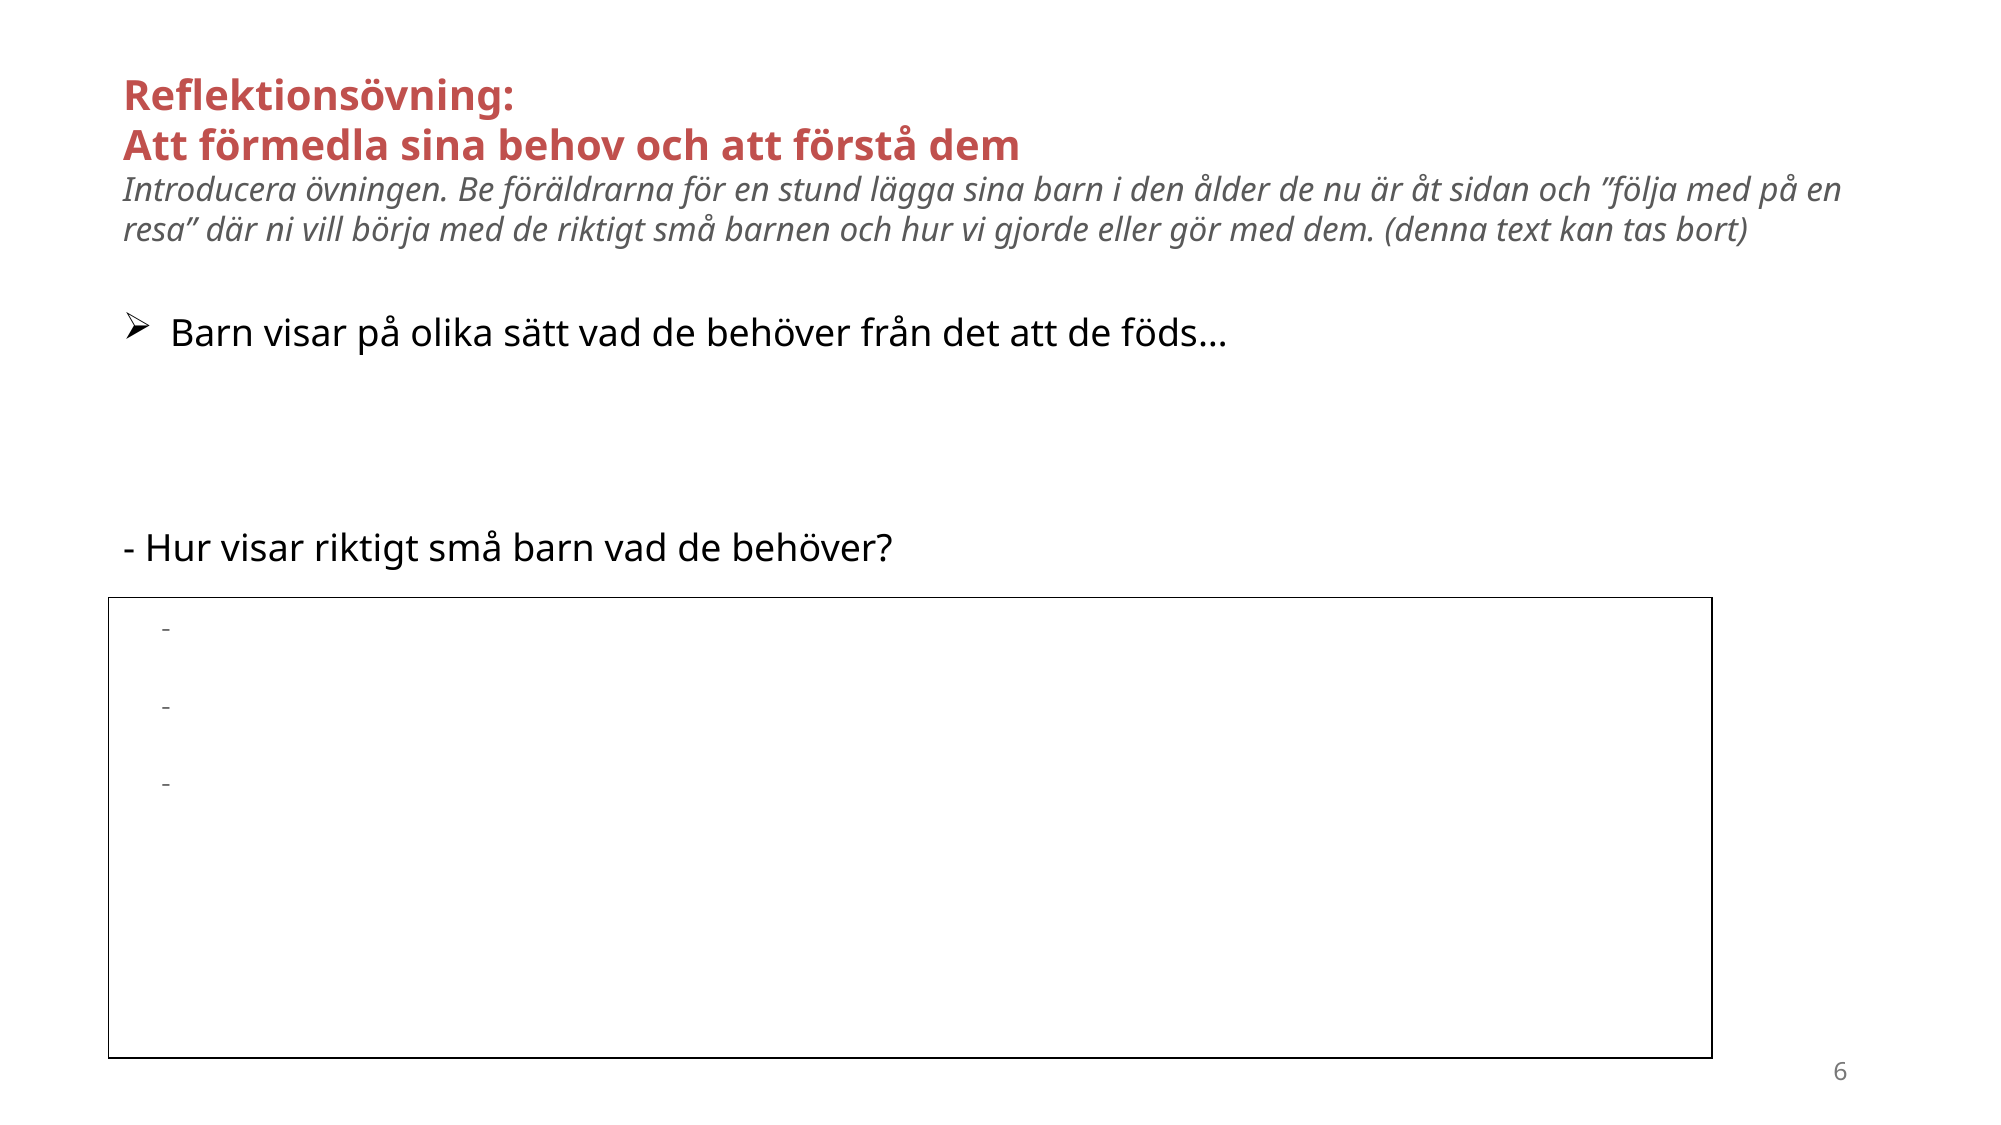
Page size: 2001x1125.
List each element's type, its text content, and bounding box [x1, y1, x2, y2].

slide_number 6 [1412, 1042, 1863, 1103]
text_box - - - [108, 597, 1712, 1058]
text_box - Hur visar riktigt små barn vad de behöver? [108, 516, 1132, 577]
text_box Reflektionsövning: Att förmedla sina behov och att förstå dem Introducera övningen. Be föräldrarna för en stund lägga sina barn i den ålder de nu är åt sidan och ”följa med på en resa” där ni vill börja med de riktigt små barnen och hur vi gjorde eller gör med dem. (denna text kan tas bort) Barn visar på olika sätt vad de behöver från det att de föds… [108, 61, 1892, 361]
